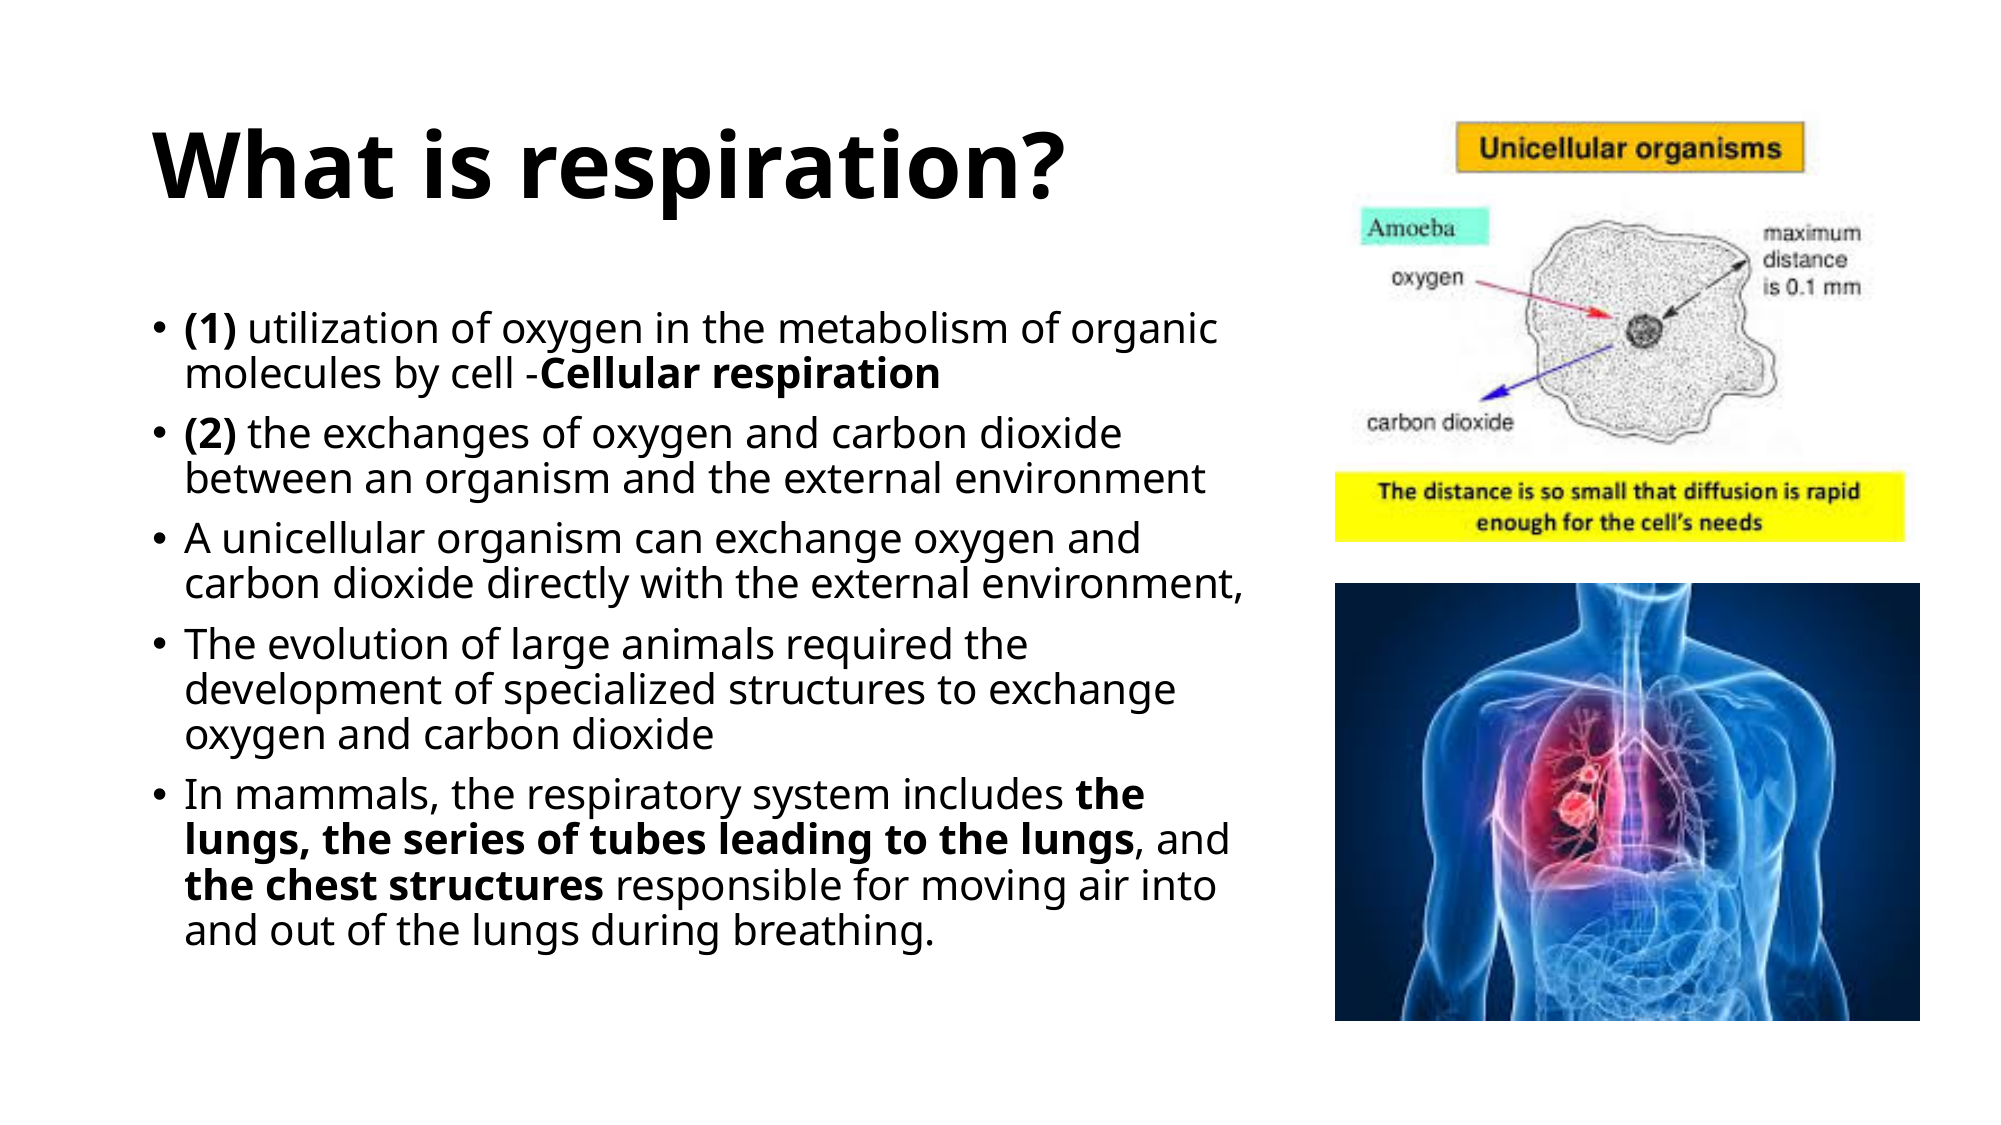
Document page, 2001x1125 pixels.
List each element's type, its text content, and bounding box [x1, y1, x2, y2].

list (1) utilization of oxygen in the metabolism of organic molecules by cell -Cellular respiration (2) the exchanges of oxygen and carbon dioxide between an organism and the external environment A unicellular organism can exchange oxygen and carbon dioxide directly with the external environment, The evolution of large animals required the development of specialized structures to exchange oxygen and carbon dioxide In mammals, the respiratory system includes the lungs, the series of tubes leading to the lungs, and the chest structures responsible for moving air into and out of the lungs during breathing. [137, 299, 1264, 988]
picture [1335, 583, 1920, 1021]
picture [1335, 104, 1915, 542]
title What is respiration? [137, 59, 1863, 278]
